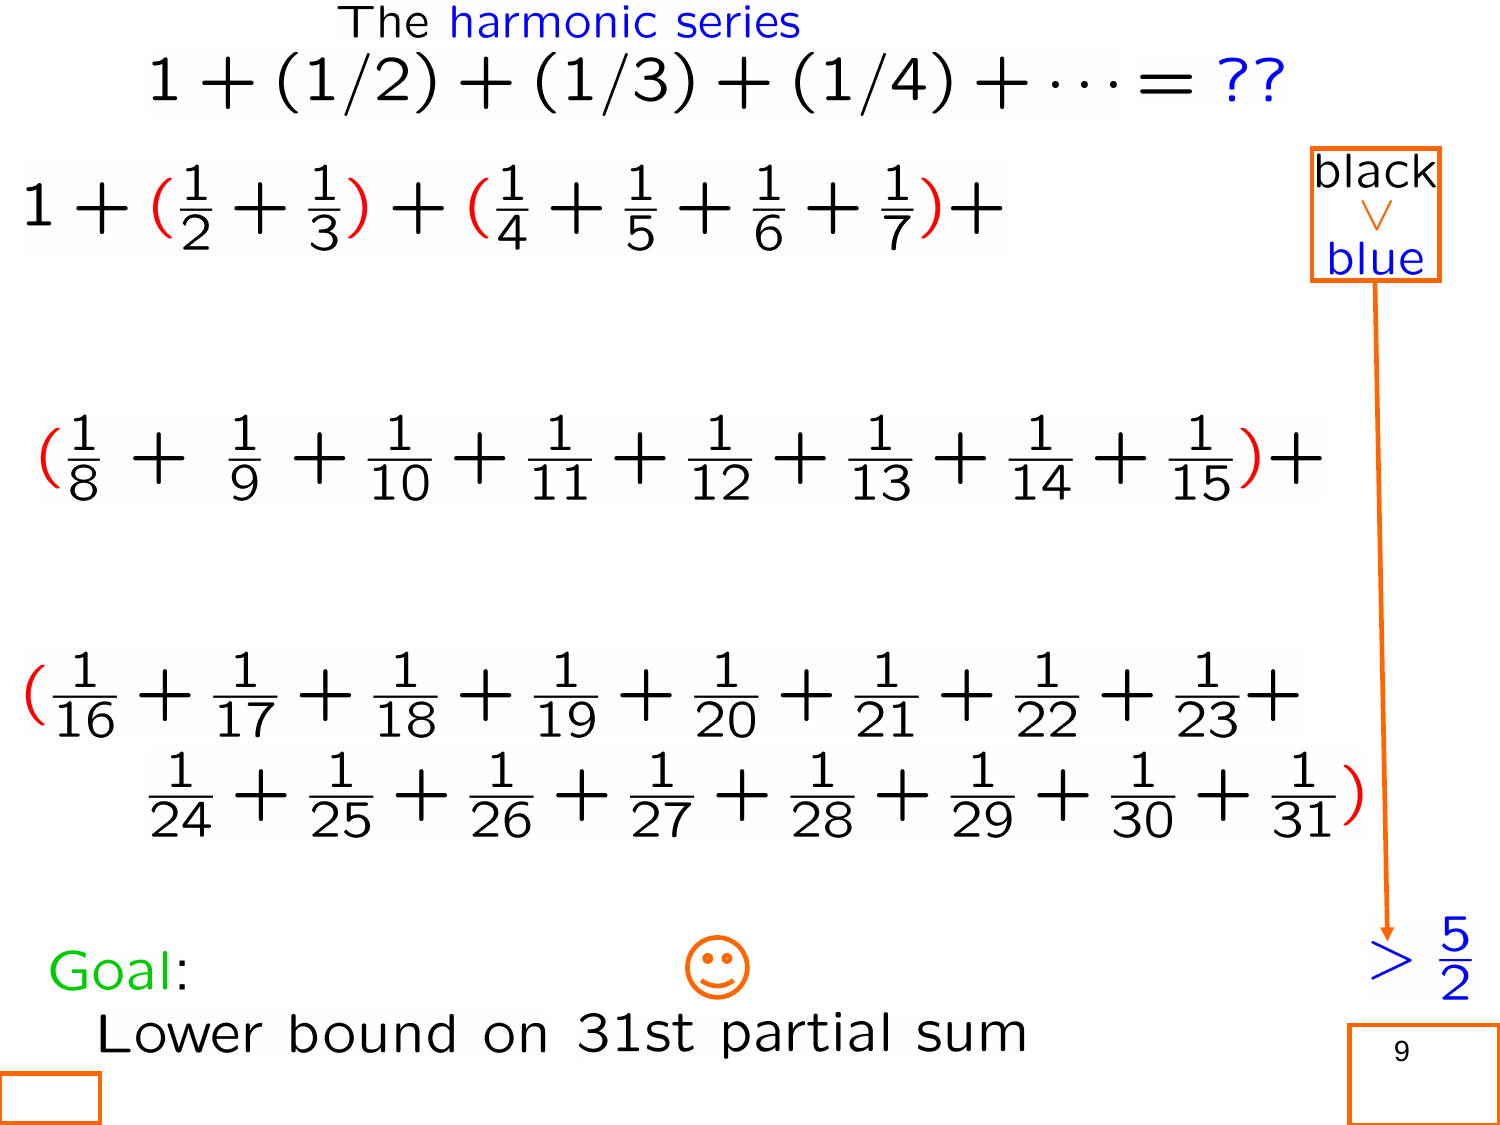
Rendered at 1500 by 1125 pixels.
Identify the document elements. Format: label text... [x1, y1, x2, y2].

text_box [1311, 148, 1440, 156]
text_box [1316, 151, 1438, 276]
text_box [1349, 1025, 1500, 1125]
picture [578, 1012, 1025, 1061]
text_box [687, 937, 748, 998]
slide_number 9 [1074, 1024, 1425, 1103]
picture [24, 162, 1005, 253]
picture [1371, 916, 1475, 1001]
picture [99, 1011, 547, 1054]
picture [49, 948, 186, 994]
picture [39, 412, 1323, 503]
picture [1138, 55, 1285, 103]
picture [337, 3, 801, 38]
picture [147, 749, 1363, 841]
picture [149, 49, 1117, 119]
picture [24, 649, 1299, 741]
text_box [0, 1073, 100, 1124]
